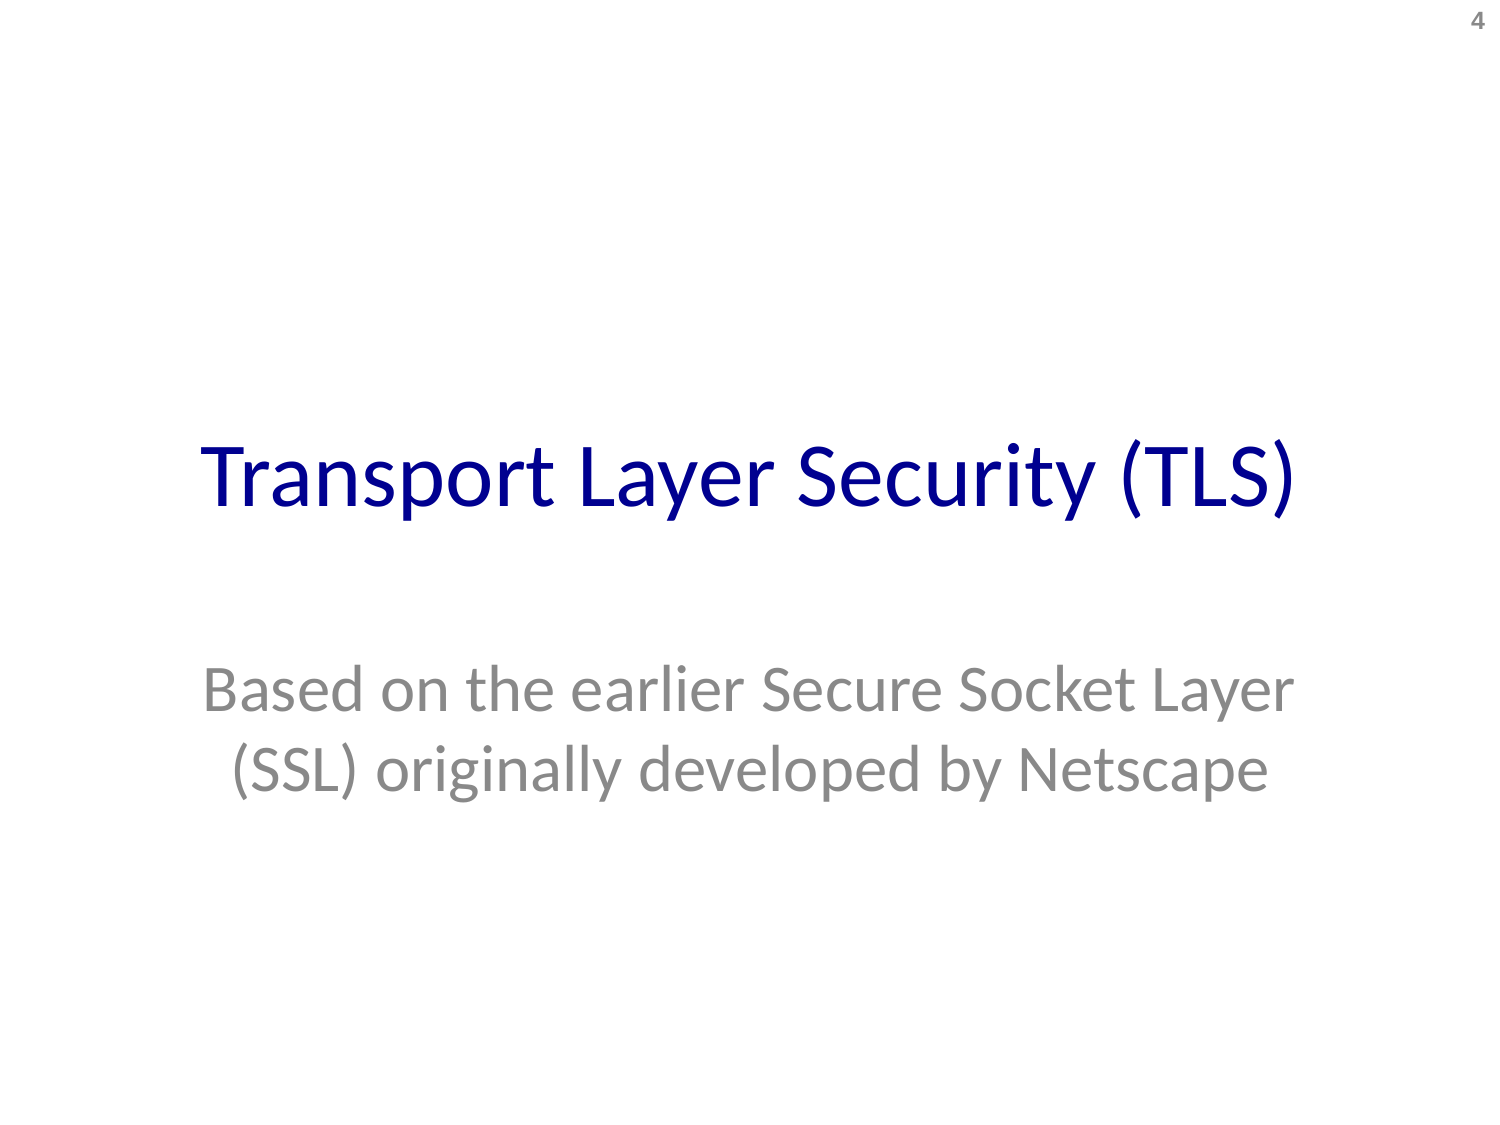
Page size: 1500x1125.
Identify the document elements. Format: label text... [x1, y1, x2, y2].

title Transport Layer Security (TLS) [112, 349, 1388, 591]
subtitle Based on the earlier Secure Socket Layer (SSL) originally developed by Netscape [187, 637, 1313, 925]
slide_number 4 [1149, 0, 1500, 50]
